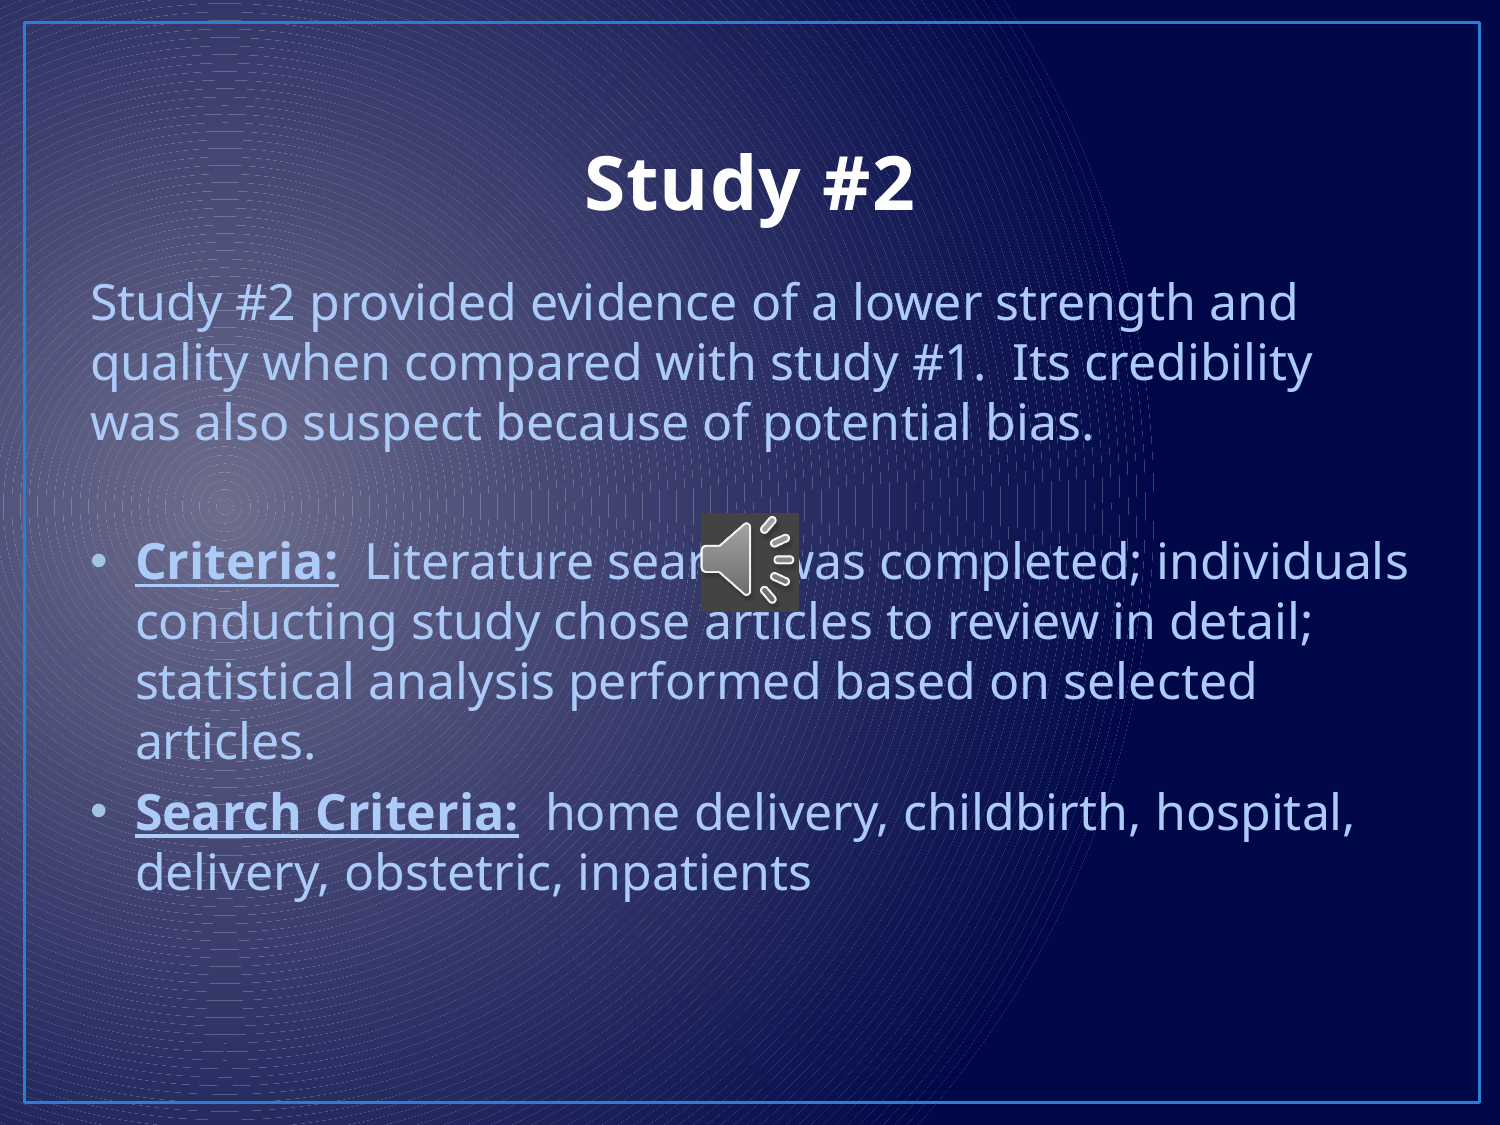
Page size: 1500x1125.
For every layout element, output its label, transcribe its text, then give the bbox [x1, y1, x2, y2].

title Study #2 [75, 45, 1425, 233]
picture [699, 512, 801, 613]
list Study #2 provided evidence of a lower strength and quality when compared with study #1. Its credibility was also suspect because of potential bias. Criteria: Literature search was completed; individuals conducting study chose articles to review in detail; statistical analysis performed based on selected articles. Search Criteria: home delivery, childbirth, hospital, delivery, obstetric, inpatients [75, 262, 1425, 1005]
